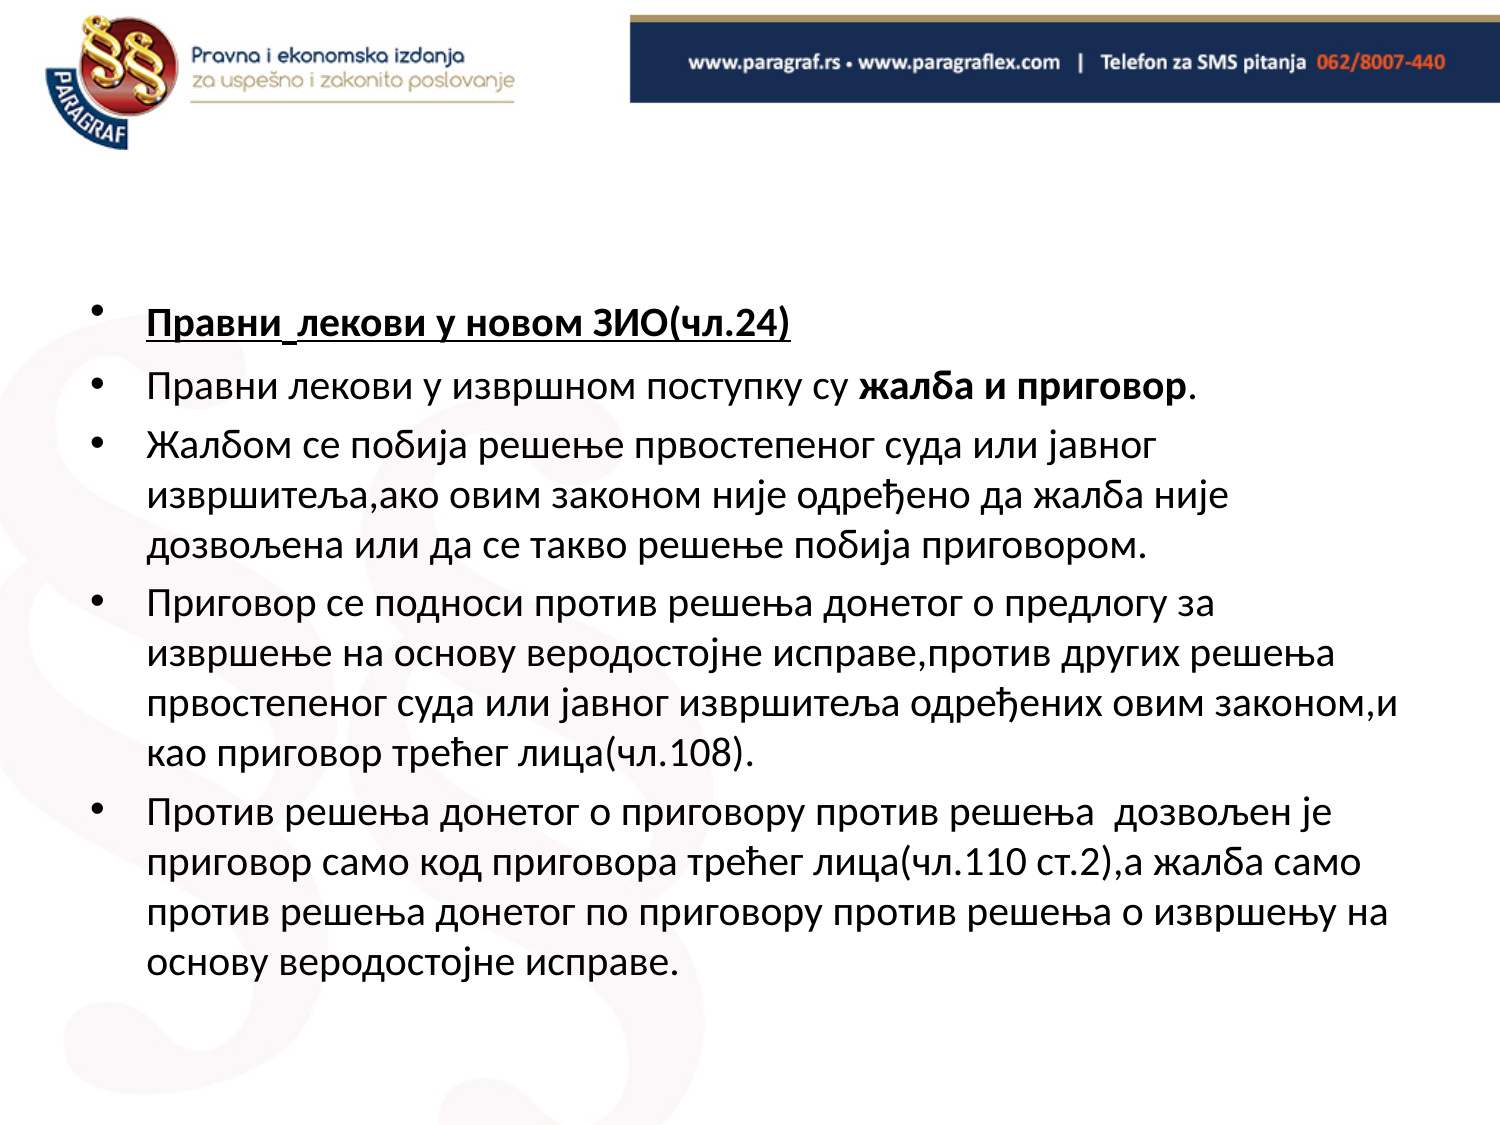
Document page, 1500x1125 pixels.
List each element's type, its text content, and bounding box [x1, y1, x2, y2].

picture [0, 0, 1500, 1125]
list Правни лекови у новом ЗИО(чл.24) Правни лекови у извршном поступку су жалба и приговор. Жалбом се побија решење првостепеног суда или јавног извршитеља,ако овим законом није одређено да жалба није дозвољена или да се такво решење побија приговором. Приговор се подноси против решења донетог о предлогу за извршење на основу веродостојне исправе,против других решења првостепеног суда или јавног извршитеља одређених овим законом,и као приговор трећег лица(чл.108). Против решења донетог о приговору против решења дозвољен је приговор само код приговора трећег лица(чл.110 ст.2),а жалба само против решења донетог по приговору против решења о извршењу на основу веродостојне исправе. [75, 262, 1425, 1005]
